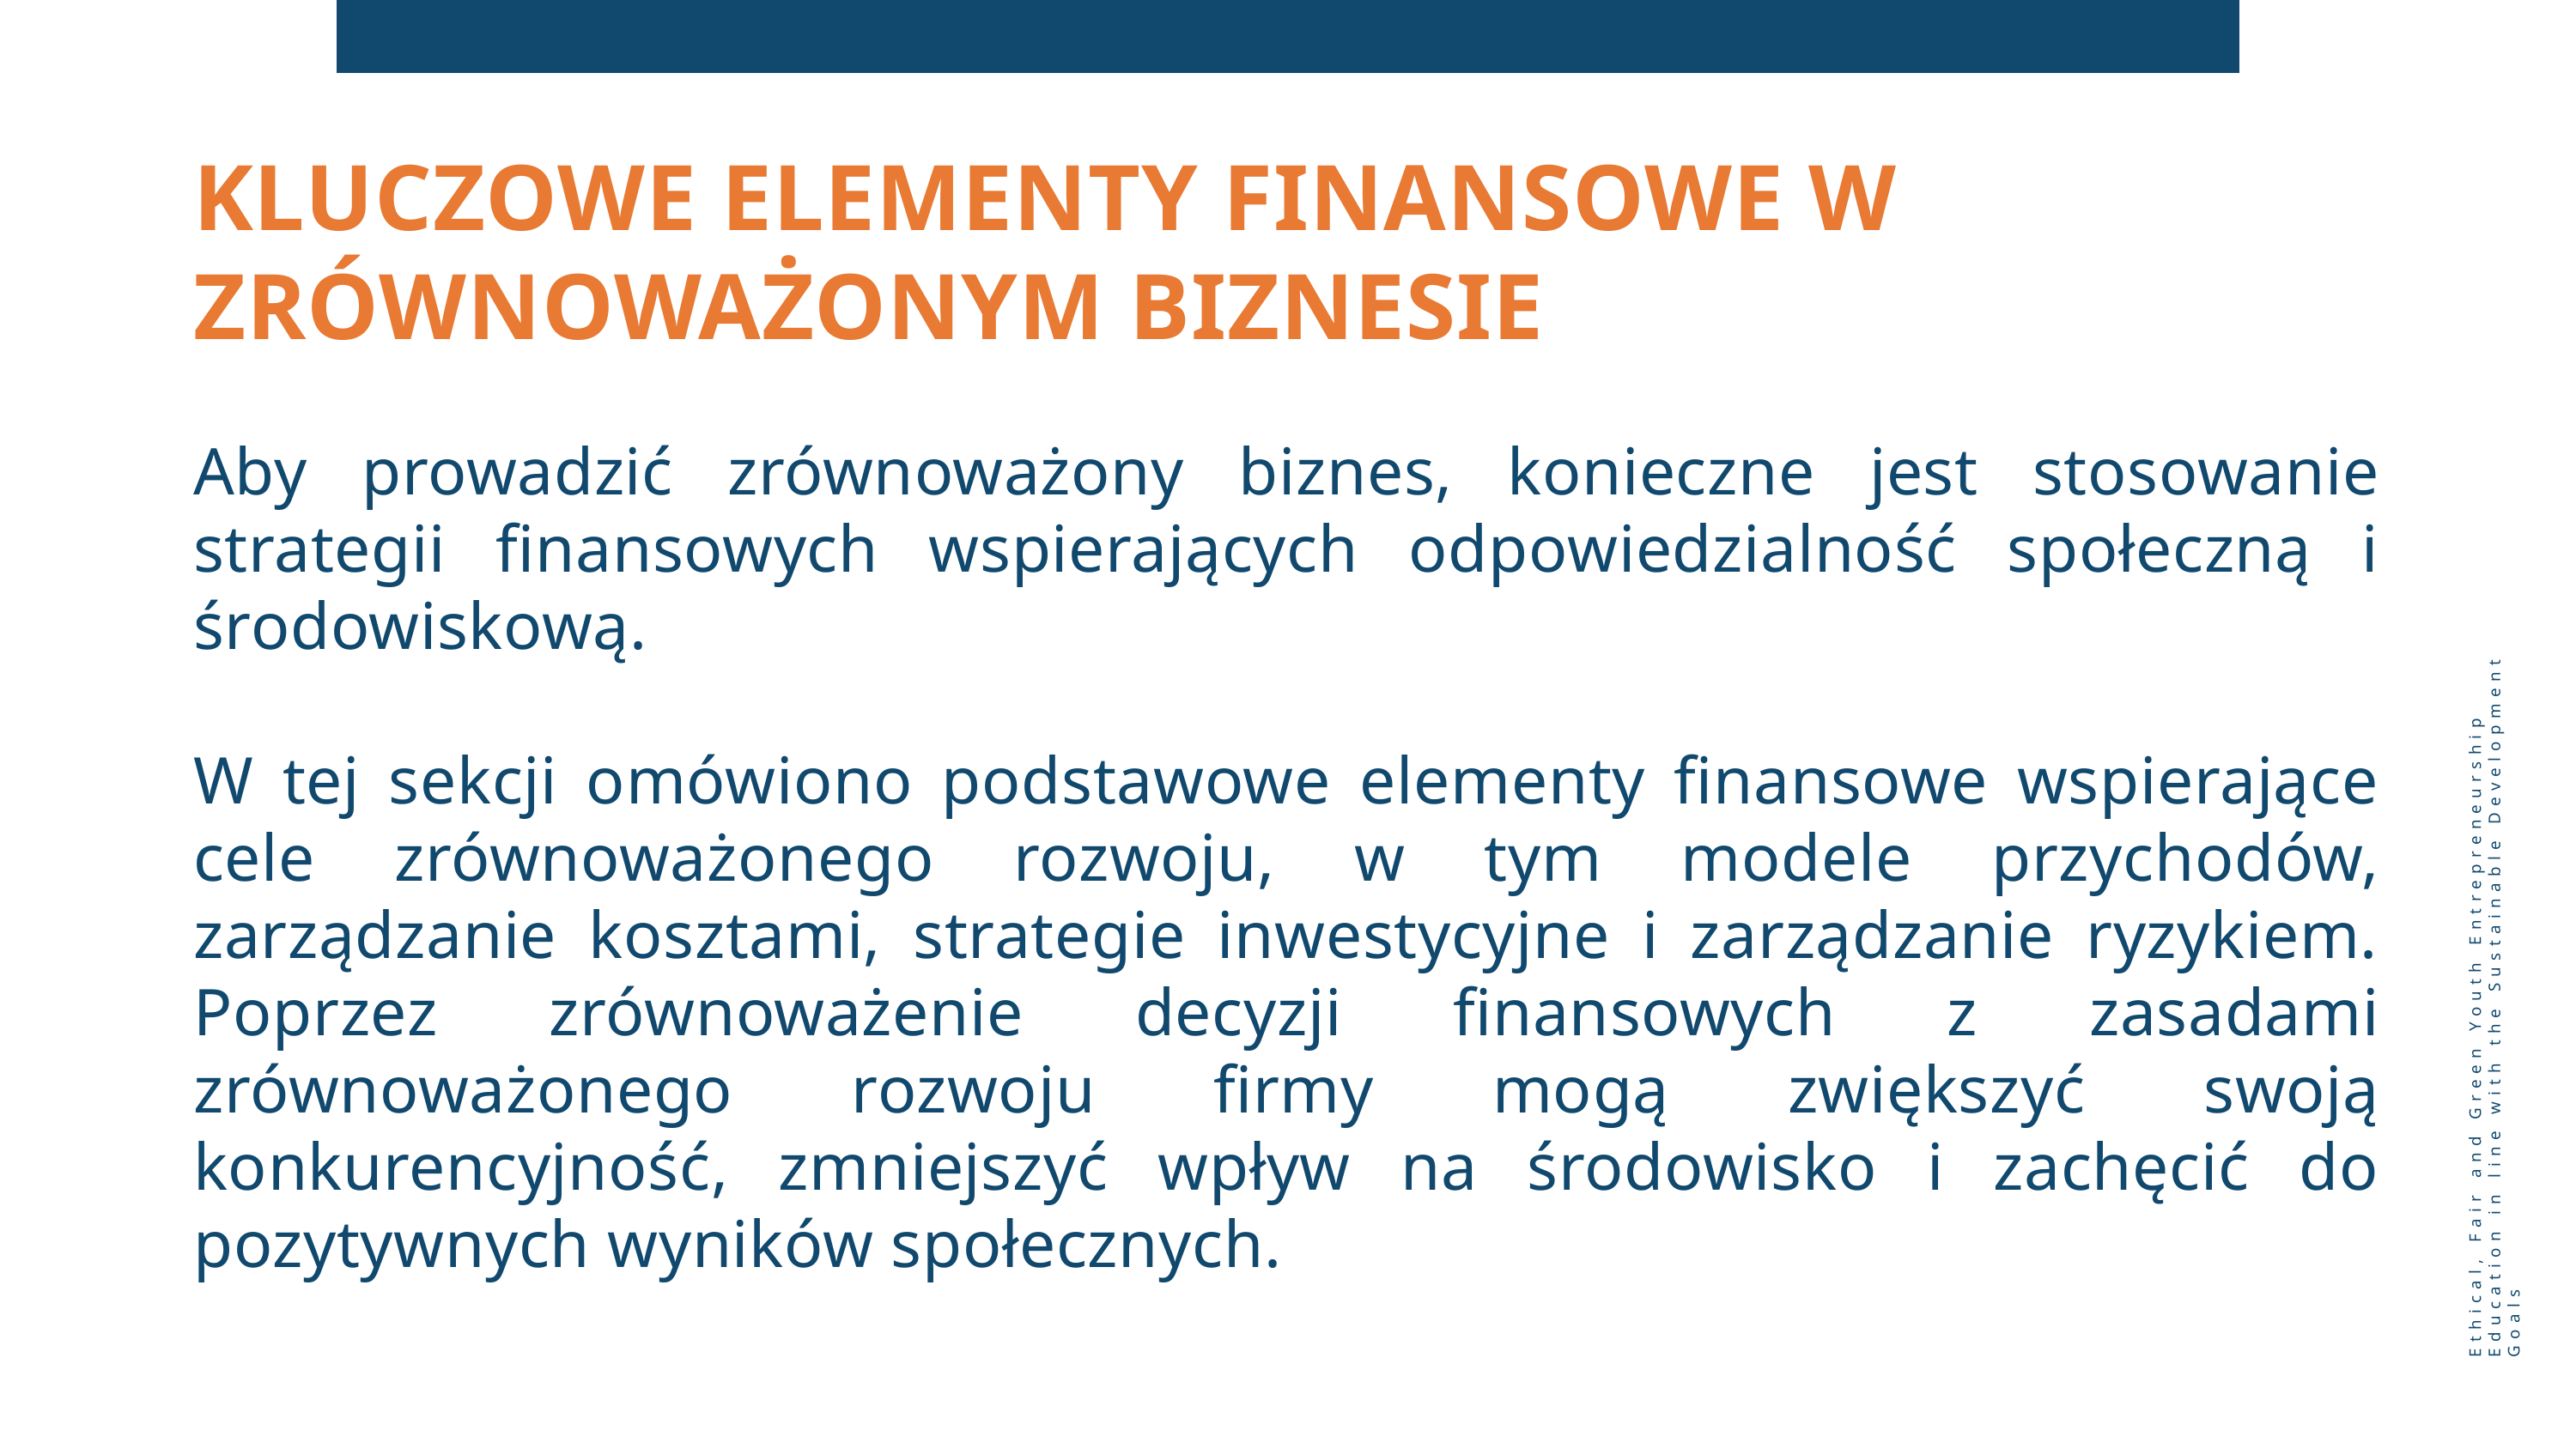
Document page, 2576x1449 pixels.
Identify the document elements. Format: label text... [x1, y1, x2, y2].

text_box Ethical, Fair and Green Youth Entrepreneurship Education in line with the Sustainable Development Goals [2464, 585, 2524, 1358]
text_box Aby prowadzić zrównoważony biznes, konieczne jest stosowanie strategii finansowych wspierających odpowiedzialność społeczną i środowiskową. W tej sekcji omówiono podstawowe elementy finansowe wspierające cele zrównoważonego rozwoju, w tym modele przychodów, zarządzanie kosztami, strategie inwestycyjne i zarządzanie ryzykiem. Poprzez zrównoważenie decyzji finansowych z zasadami zrównoważonego rozwoju firmy mogą zwiększyć swoją konkurencyjność, zmniejszyć wpływ na środowisko i zachęcić do pozytywnych wyników społecznych. [193, 430, 2383, 1281]
text_box KLUCZOWE ELEMENTY FINANSOWE W ZRÓWNOWAŻONYM BIZNESIE [1331, 139, 2383, 358]
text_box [1251, 0, 1325, 988]
text_box KLUCZOWE ELEMENTY FINANSOWE W ZRÓWNOWAŻONYM BIZNESIE [193, 139, 1248, 358]
